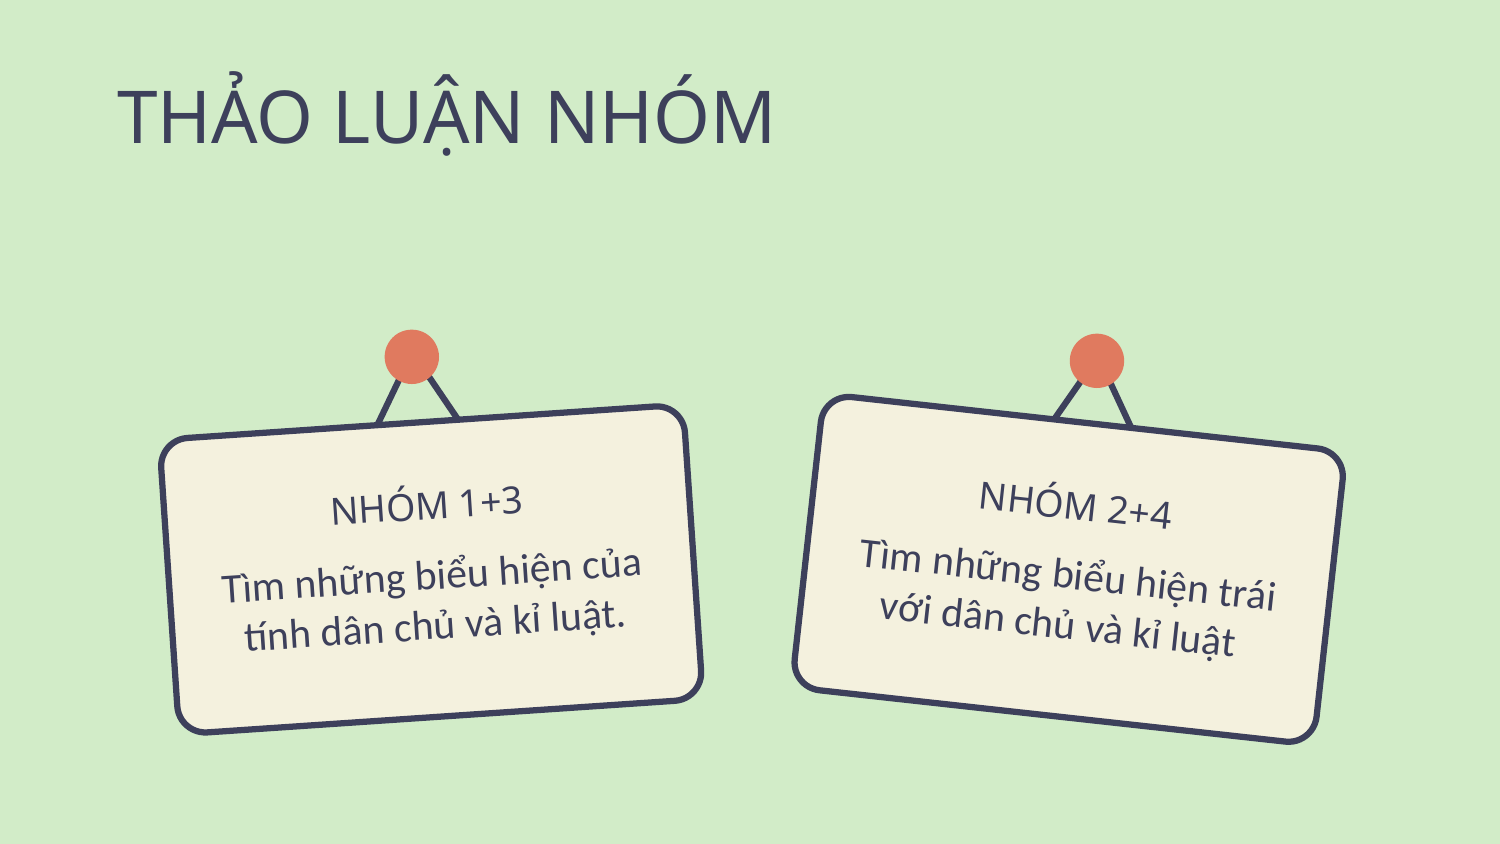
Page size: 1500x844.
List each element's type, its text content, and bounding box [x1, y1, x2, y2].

title THẢO LUẬN NHÓM [116, 70, 1200, 268]
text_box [159, 329, 704, 735]
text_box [791, 329, 1347, 745]
